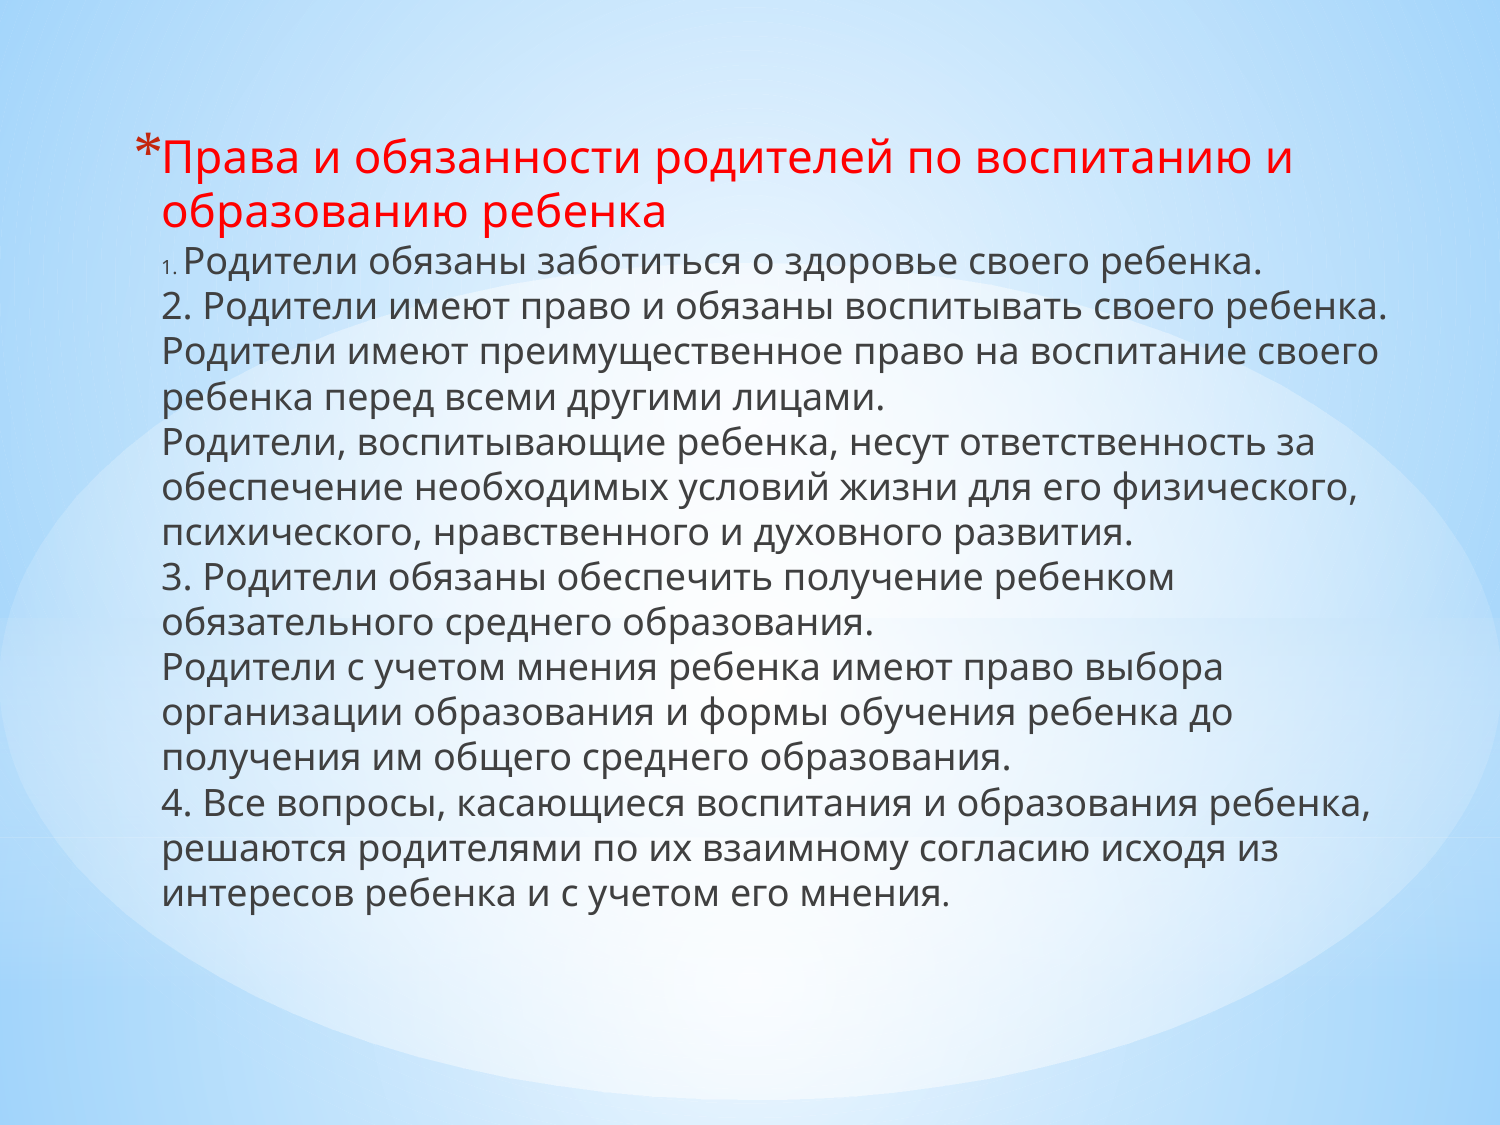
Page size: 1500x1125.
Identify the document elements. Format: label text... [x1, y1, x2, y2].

list Права и обязанности родителей по воспитанию и образованию ребенка 1. Родители обязаны заботиться о здоровье своего ребенка. 2. Родители имеют право и обязаны воспитывать своего ребенка. Родители имеют преимущественное право на воспитание своего ребенка перед всеми другими лицами. Родители, воспитывающие ребенка, несут ответственность за обеспечение необходимых условий жизни для его физического, психического, нравственного и духовного развития. 3. Родители обязаны обеспечить получение ребенком обязательного среднего образования. Родители с учетом мнения ребенка имеют право выбора организации образования и формы обучения ребенка до получения им общего среднего образования. 4. Все вопросы, касающиеся воспитания и образования ребенка, решаются родителями по их взаимному согласию исходя из интересов ребенка и с учетом его мнения. [112, 120, 1436, 953]
